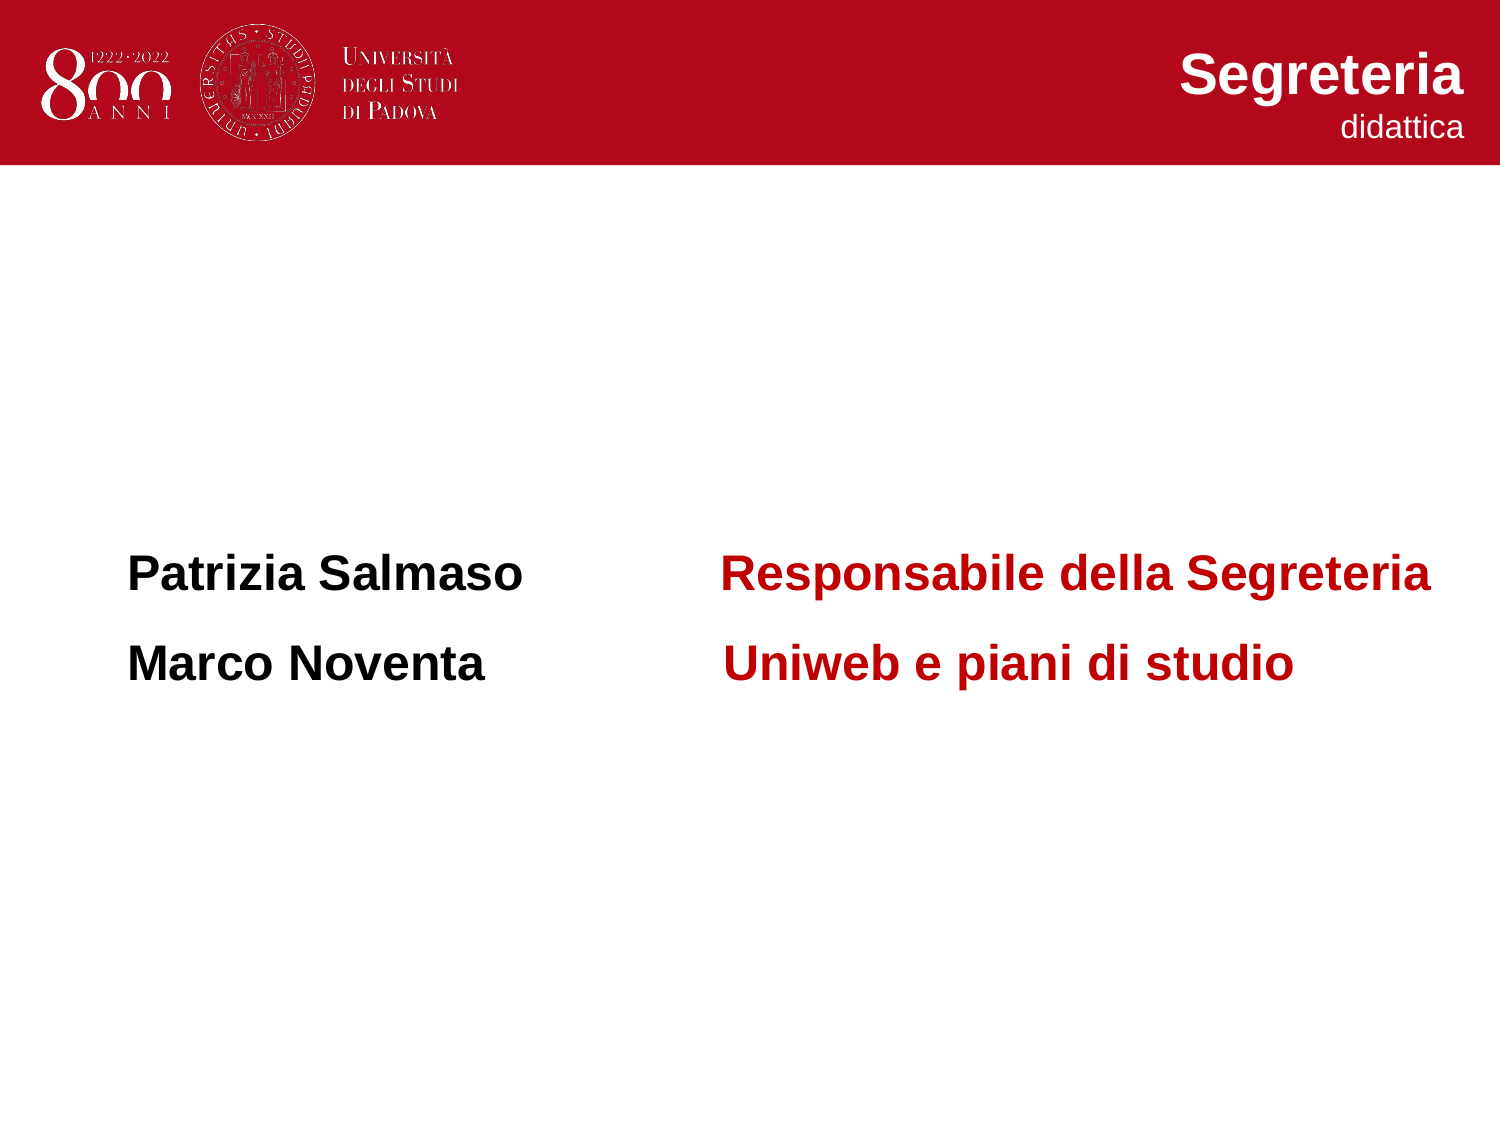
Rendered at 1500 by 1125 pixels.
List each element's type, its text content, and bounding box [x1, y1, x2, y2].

picture [41, 24, 457, 141]
text_box Segreteria didattica [679, 0, 1500, 166]
text_box Patrizia Salmaso Responsabile della Segreteria Marco Noventa Uniweb e piani di studio [112, 503, 1500, 699]
